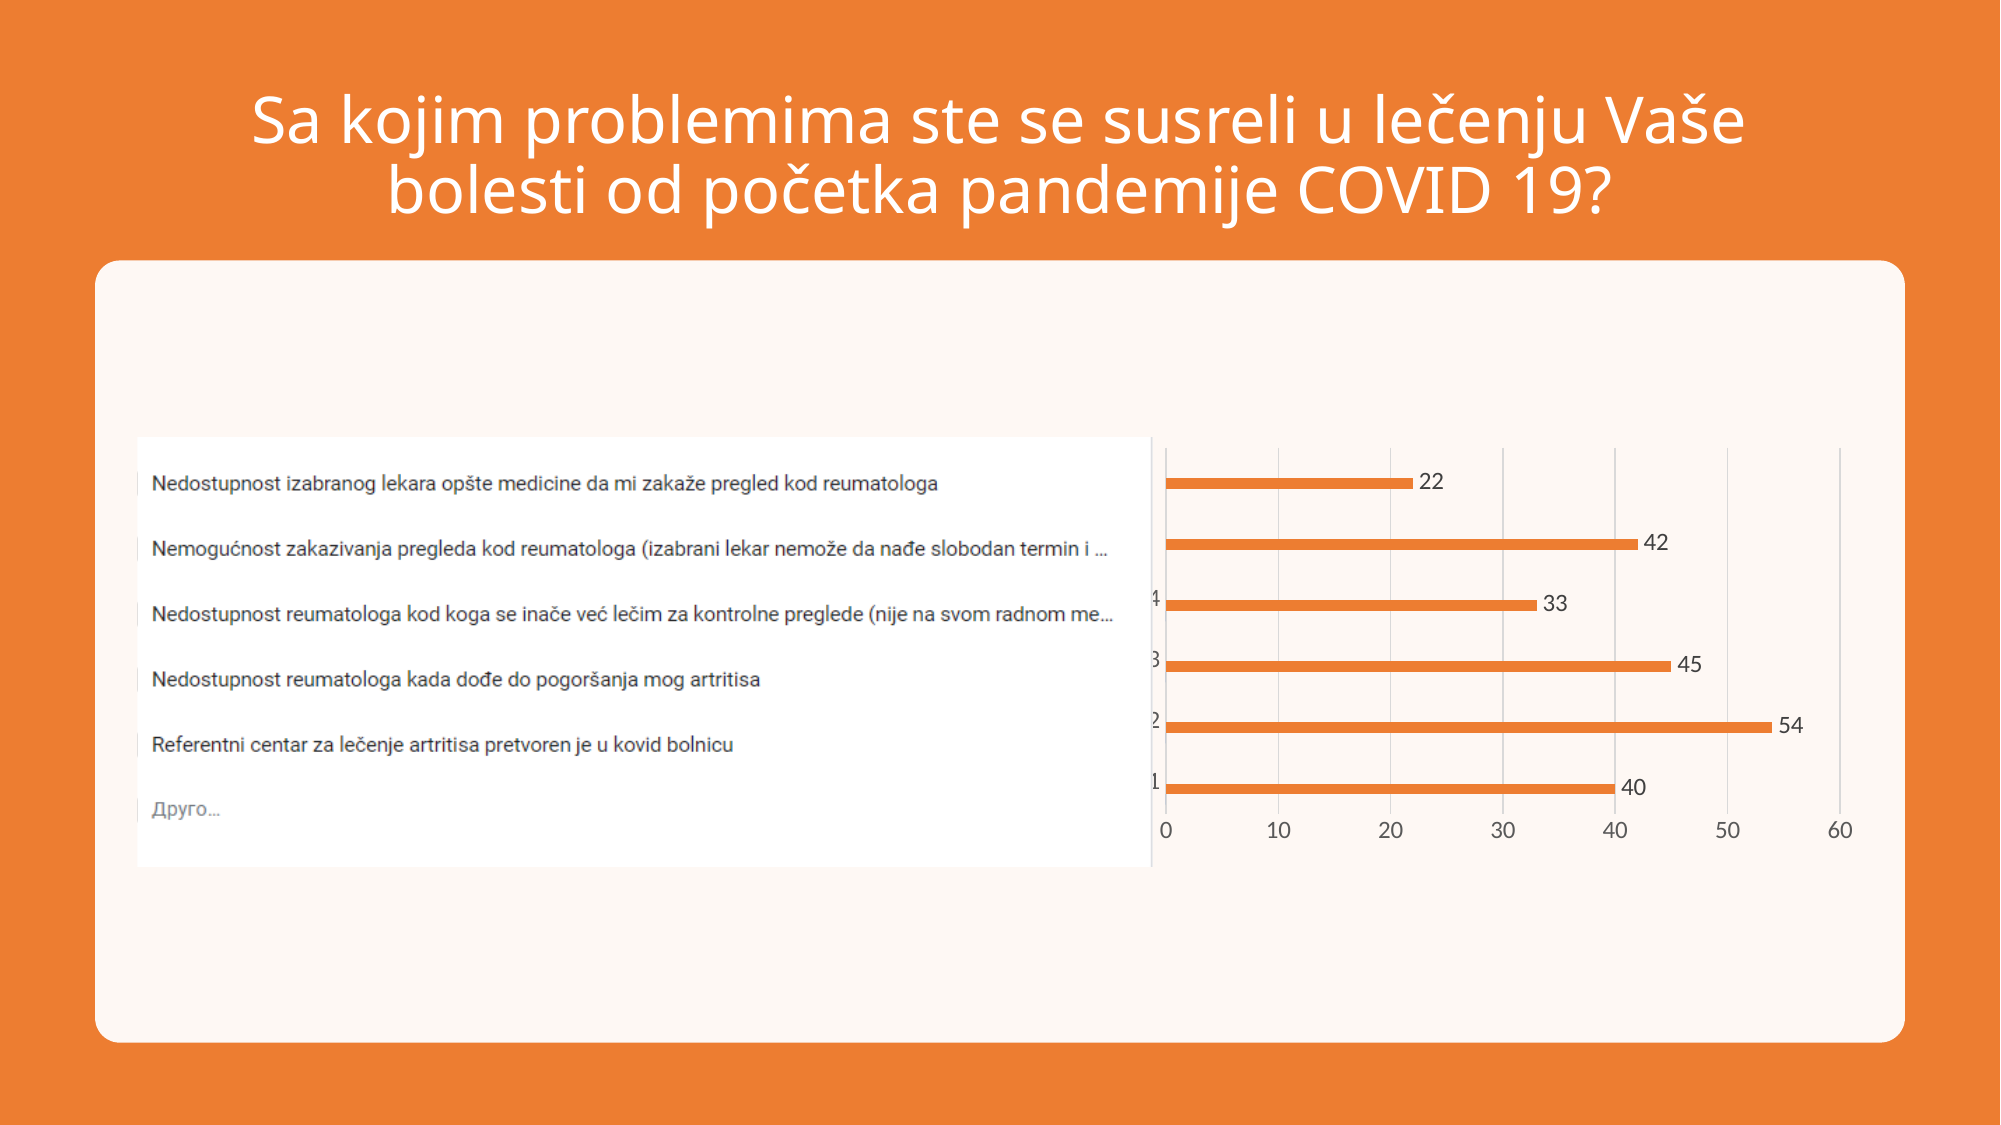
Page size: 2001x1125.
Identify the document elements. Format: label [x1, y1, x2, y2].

text_box [137, 437, 1863, 867]
text_box [0, 0, 2000, 1125]
text_box [94, 259, 1906, 1044]
